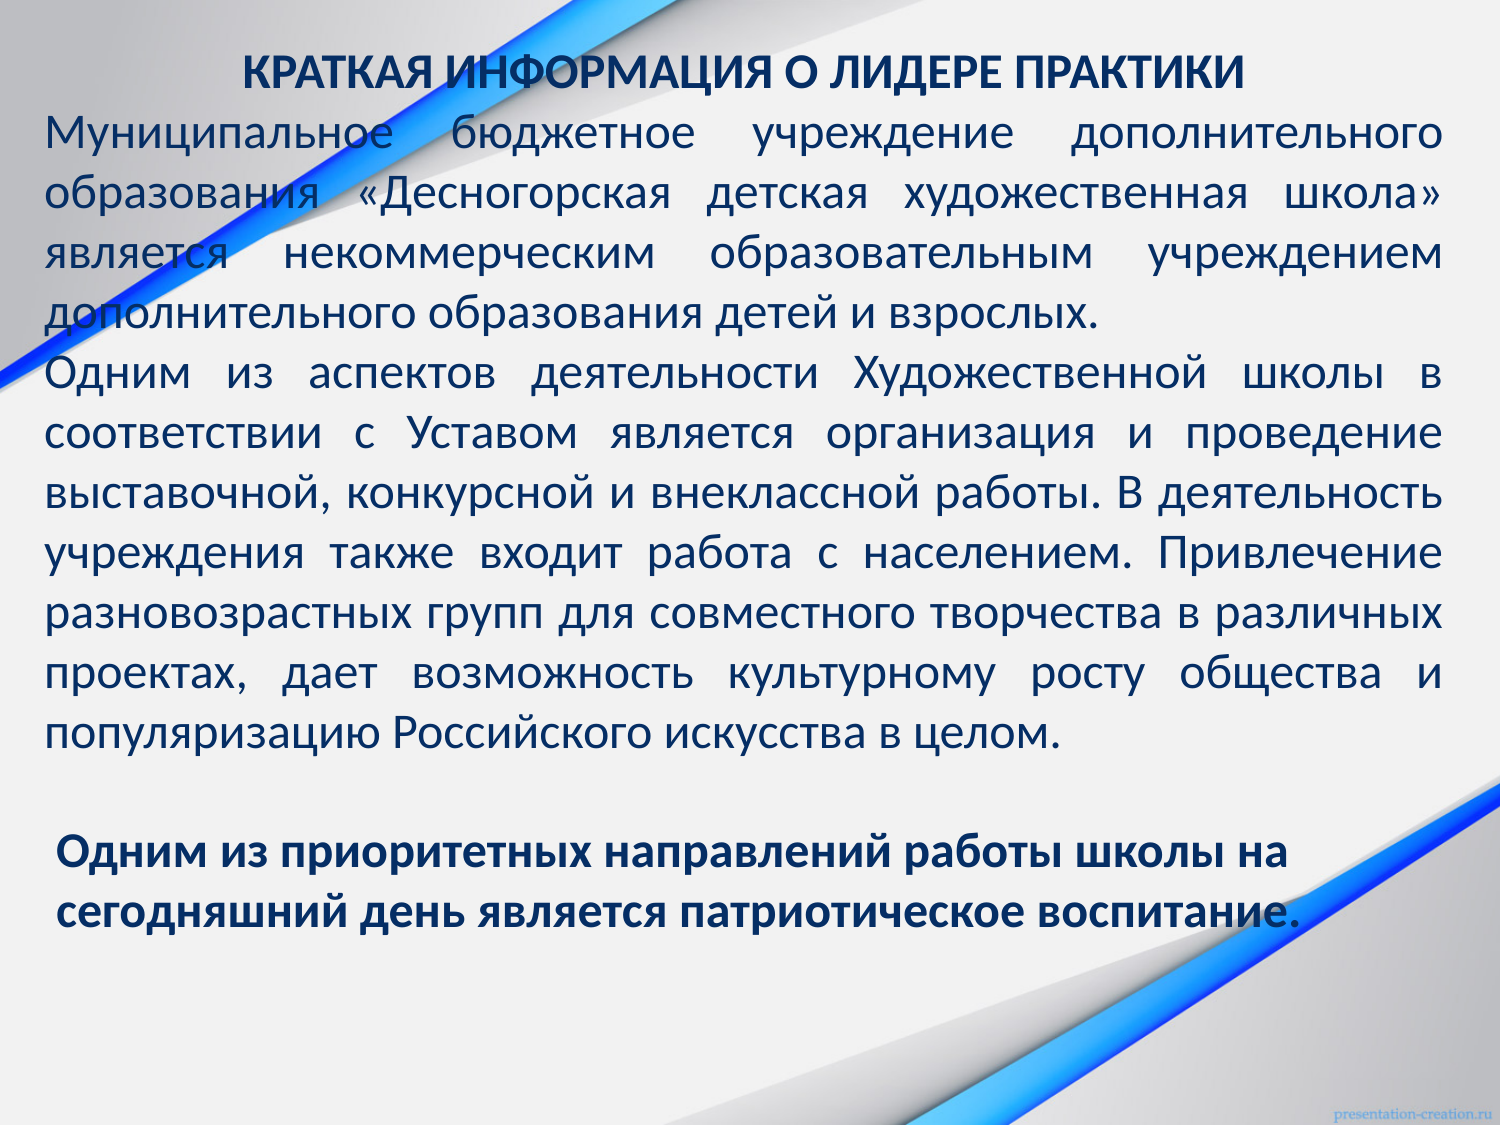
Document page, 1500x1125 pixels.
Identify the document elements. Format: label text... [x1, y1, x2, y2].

picture [0, 0, 1500, 1125]
text_box КРАТКАЯ ИНФОРМАЦИЯ О ЛИДЕРЕ ПРАКТИКИ Муниципальное бюджетное учреждение дополнительного образования «Десногорская детская художественная школа» является некоммерческим образовательным учреждением дополнительного образования детей и взрослых. Одним из аспектов деятельности Художественной школы в соответствии с Уставом является организация и проведение выставочной, конкурсной и внеклассной работы. В деятельность учреждения также входит работа с населением. Привлечение разновозрастных групп для совместного творчества в различных проектах, дает возможность культурному росту общества и популяризацию Российского искусства в целом. [29, 30, 1459, 766]
text_box Одним из приоритетных направлений работы школы на сегодняшний день является патриотическое воспитание. [41, 810, 1447, 946]
